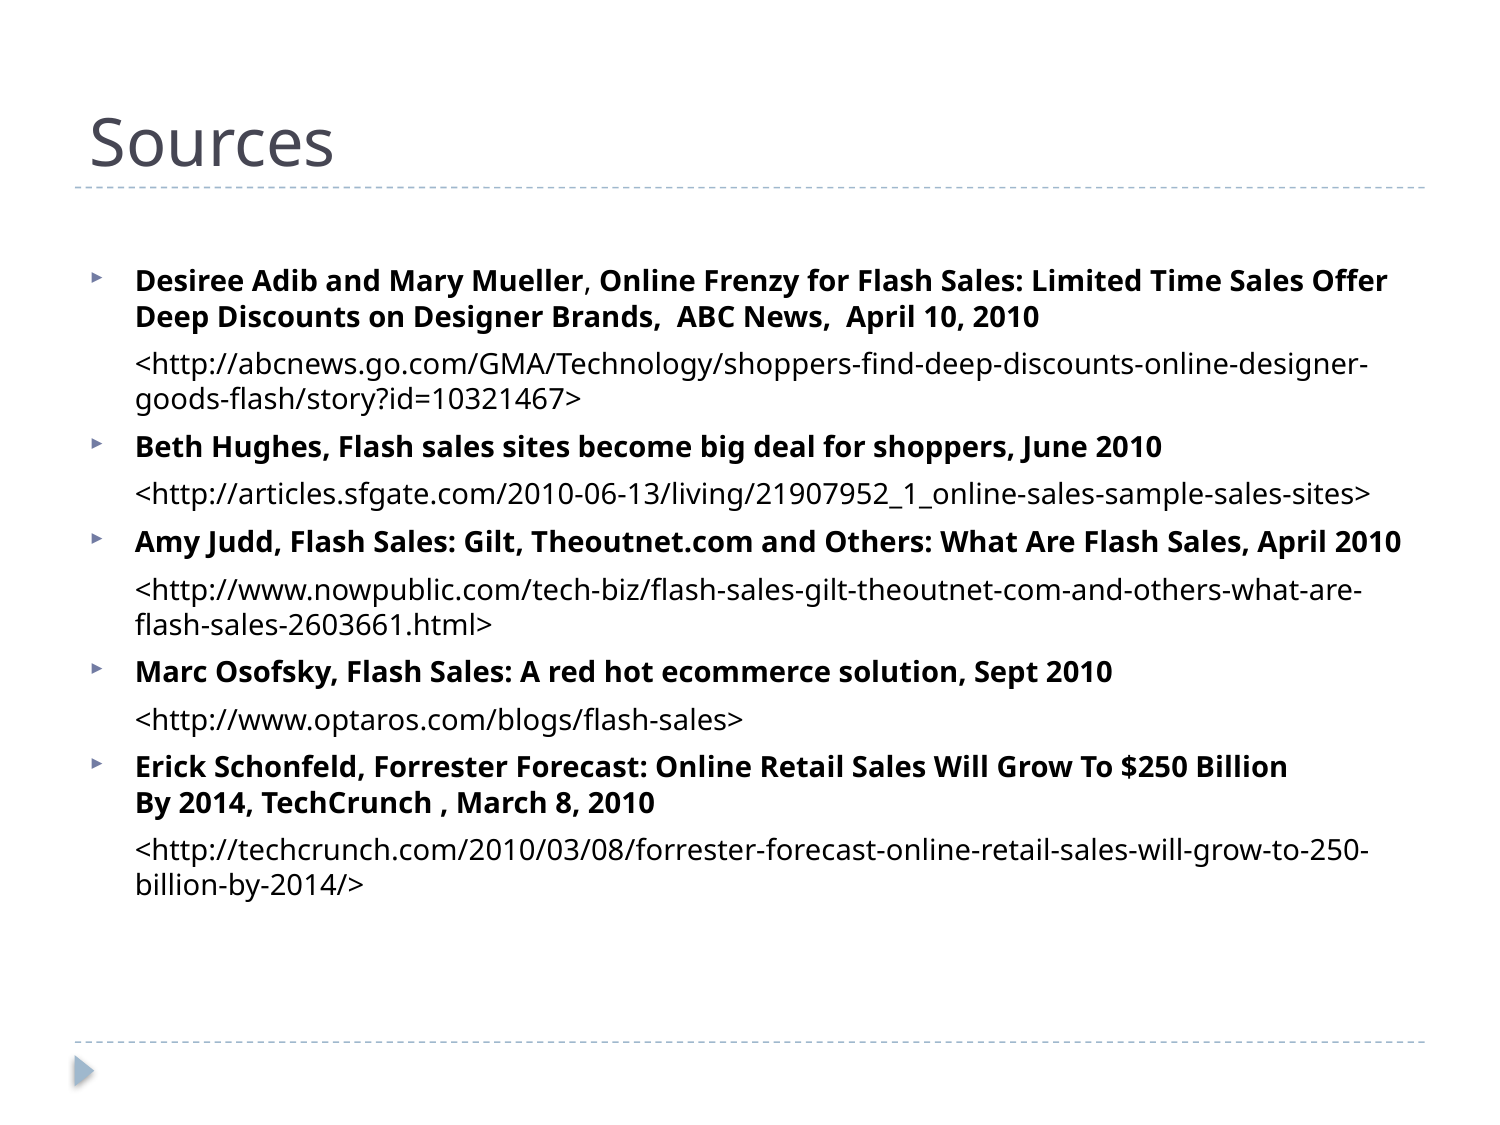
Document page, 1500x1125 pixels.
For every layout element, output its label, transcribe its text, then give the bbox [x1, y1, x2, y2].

list Desiree Adib and Mary Mueller, Online Frenzy for Flash Sales: Limited Time Sales Offer Deep Discounts on Designer Brands, ABC News, April 10, 2010 <http://abcnews.go.com/GMA/Technology/shoppers-find-deep-discounts-online-designer-goods-flash/story?id=10321467> Beth Hughes, Flash sales sites become big deal for shoppers, June 2010 <http://articles.sfgate.com/2010-06-13/living/21907952_1_online-sales-sample-sales-sites> Amy Judd, Flash Sales: Gilt, Theoutnet.com and Others: What Are Flash Sales, April 2010 <http://www.nowpublic.com/tech-biz/flash-sales-gilt-theoutnet-com-and-others-what-are-flash-sales-2603661.html> Marc Osofsky, Flash Sales: A red hot ecommerce solution, Sept 2010 <http://www.optaros.com/blogs/flash-sales> Erick Schonfeld, Forrester Forecast: Online Retail Sales Will Grow To $250 Billion By 2014, TechCrunch , March 8, 2010 <http://techcrunch.com/2010/03/08/forrester-forecast-online-retail-sales-will-grow-to-250-billion-by-2014/> [75, 255, 1425, 1010]
title Sources [75, 24, 1425, 188]
